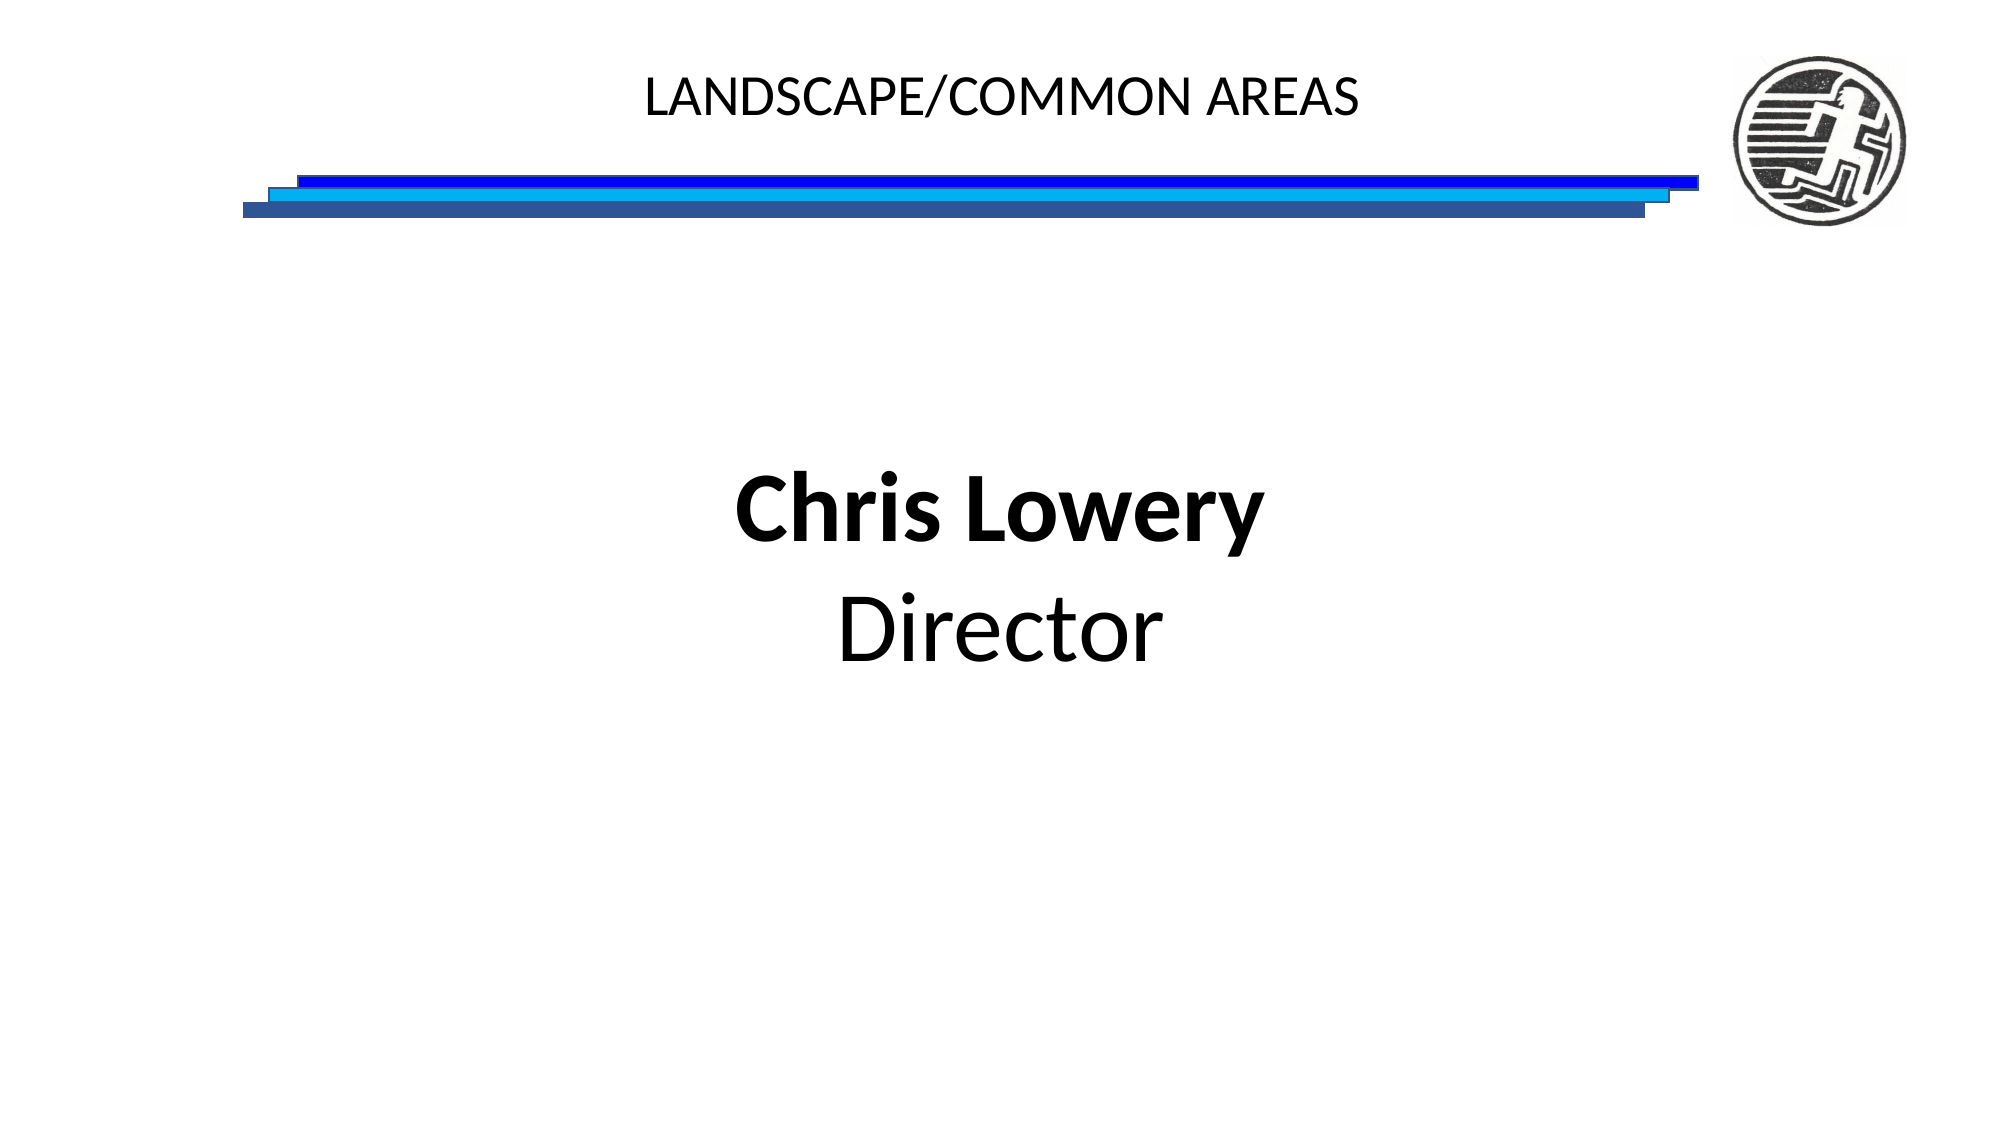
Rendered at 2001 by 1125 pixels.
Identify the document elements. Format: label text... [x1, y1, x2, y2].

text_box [243, 175, 1698, 217]
text_box LANDSCAPE/COMMON AREAS [552, 50, 1452, 135]
text_box Chris Lowery Director [472, 433, 1530, 689]
picture [1731, 56, 1907, 227]
